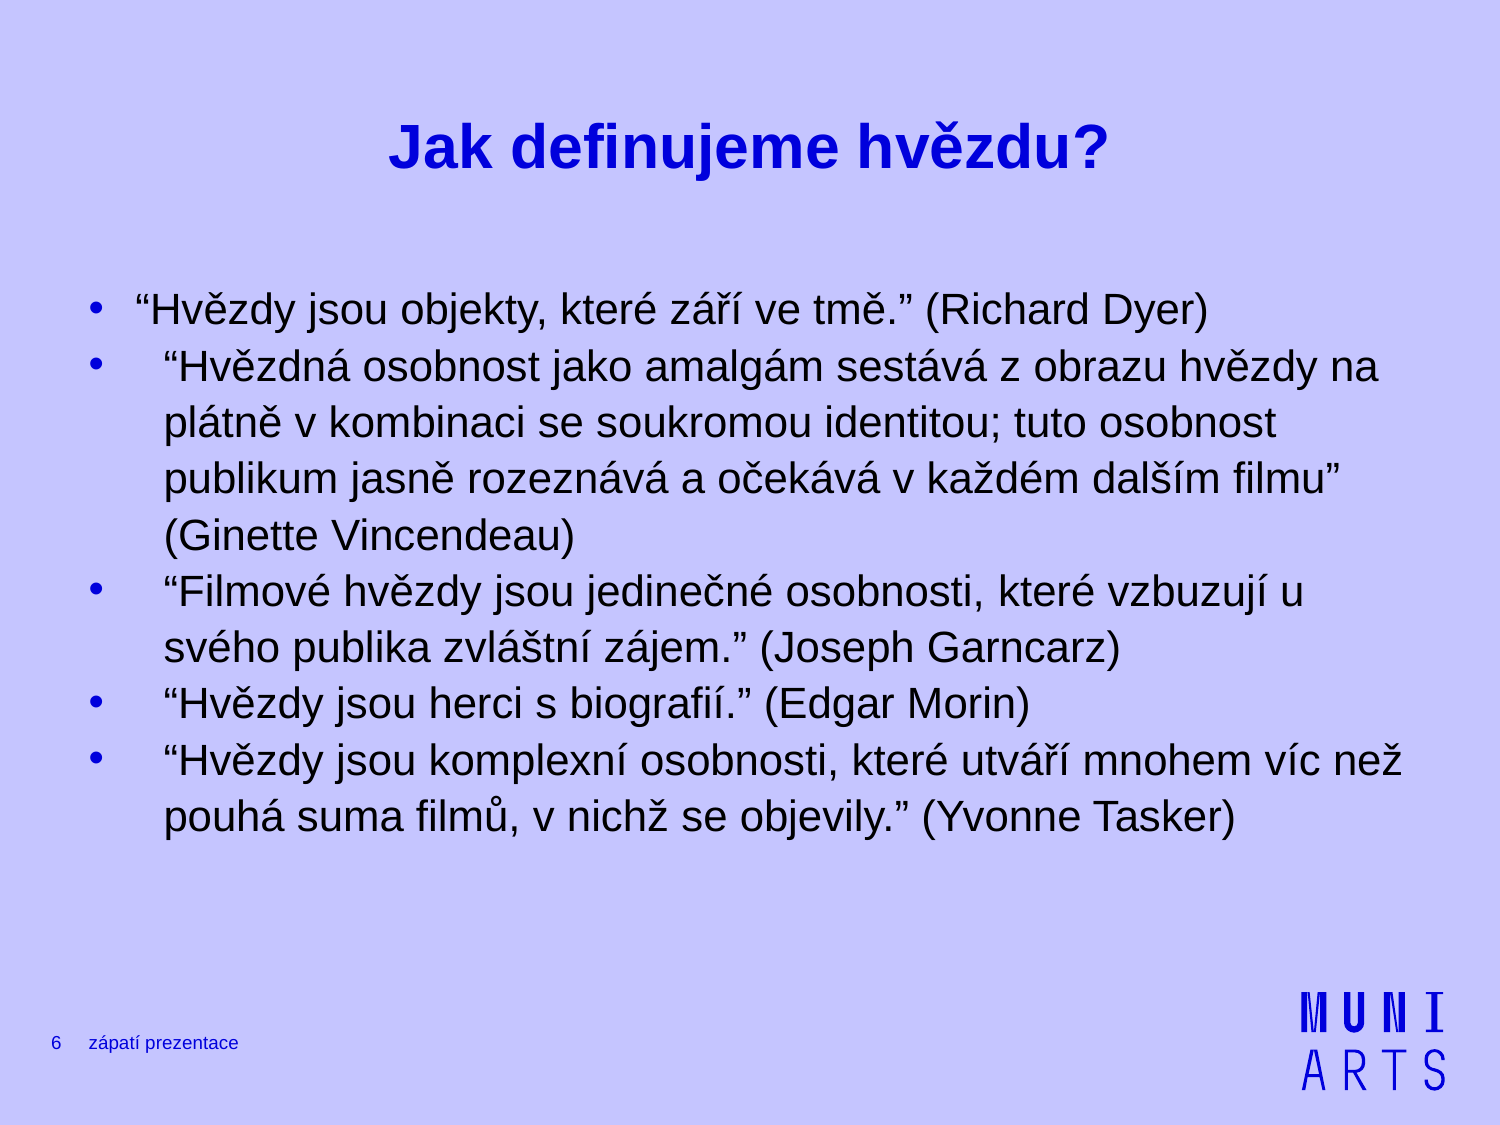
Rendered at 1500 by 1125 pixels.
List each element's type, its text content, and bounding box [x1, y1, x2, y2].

footer zápatí prezentace [88, 1021, 1063, 1063]
title Jak definujeme hvězdu? [88, 118, 1412, 193]
slide_number 6 [50, 1021, 82, 1063]
list “Hvězdy jsou objekty, které září ve tmě.” (Richard Dyer) “Hvězdná osobnost jako amalgám sestává z obrazu hvězdy na plátně v kombinaci se soukromou identitou; tuto osobnost publikum jasně rozeznává a očekává v každém dalším filmu” (Ginette Vincendeau) “Filmové hvězdy jsou jedinečné osobnosti, které vzbuzují u svého publika zvláštní zájem.” (Joseph Garncarz) “Hvězdy jsou herci s biografií.” (Edgar Morin) “Hvězdy jsou komplexní osobnosti, které utváří mnohem víc než pouhá suma filmů, v nichž se objevily.” (Yvonne Tasker) [88, 277, 1412, 957]
